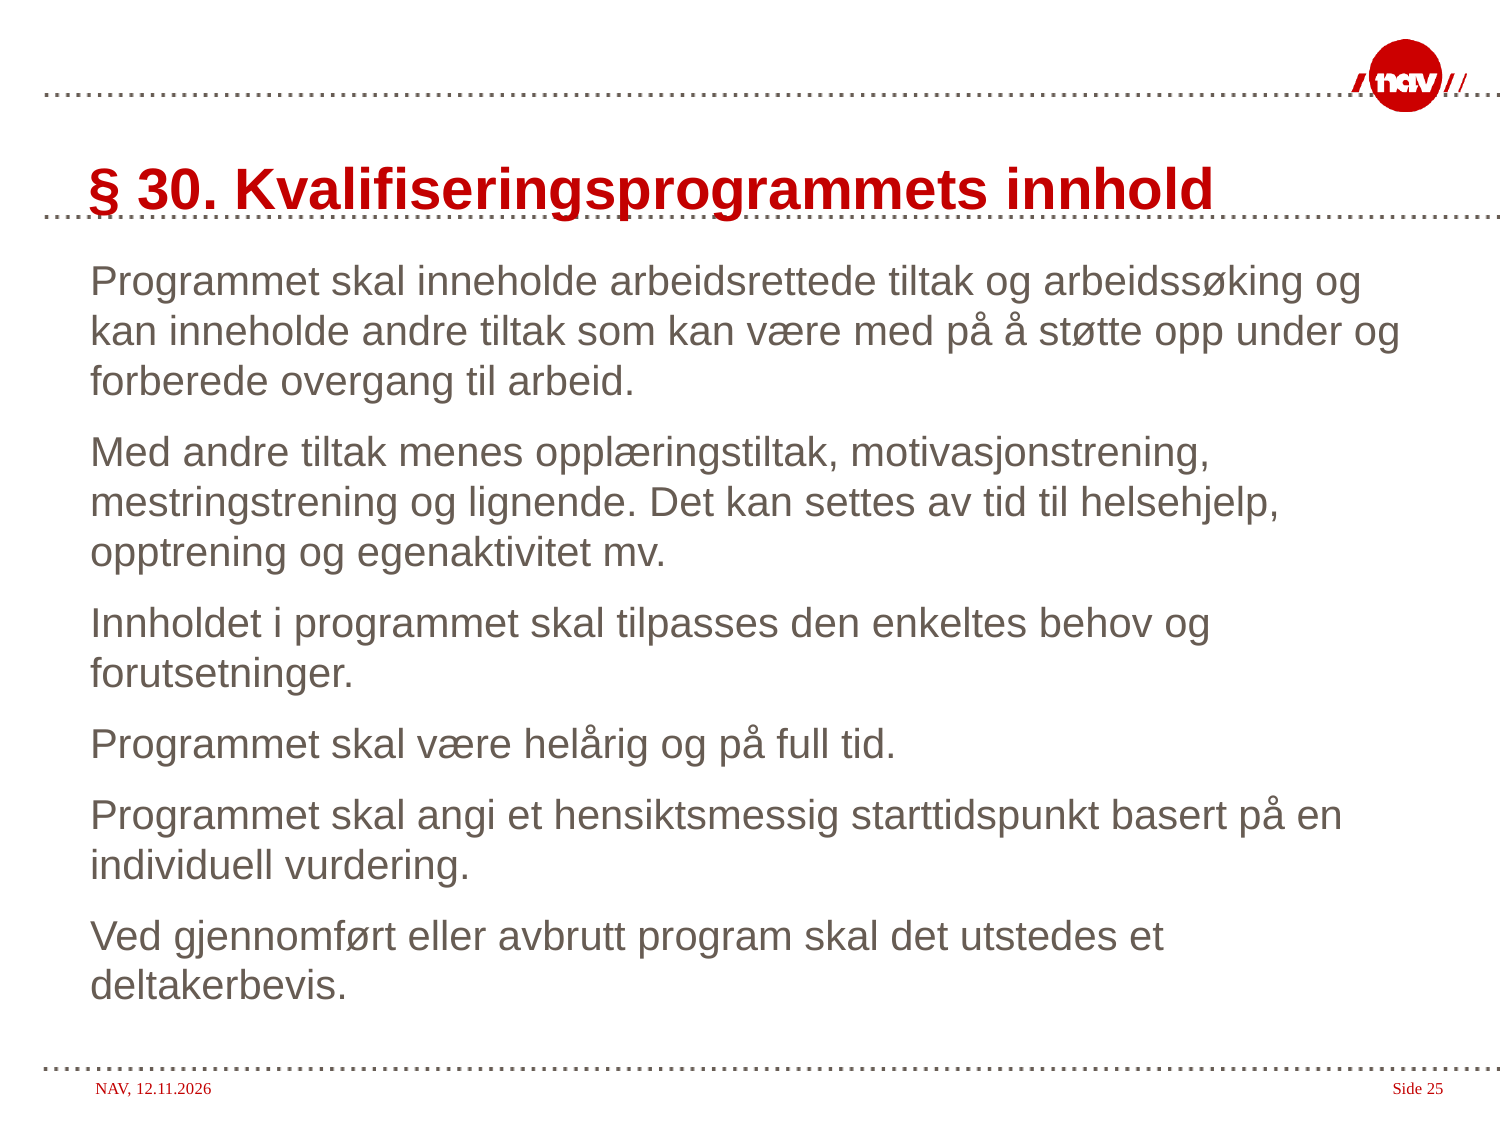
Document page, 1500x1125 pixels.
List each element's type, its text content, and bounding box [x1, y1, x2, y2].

picture [1264, 215, 1500, 219]
title § 30. Kvalifiseringsprogrammets innhold [73, 42, 1264, 229]
picture [40, 1067, 1500, 1071]
picture [41, 215, 73, 219]
list Programmet skal inneholde arbeidsrettede tiltak og arbeidssøking og kan inneholde andre tiltak som kan være med på å støtte opp under og forberede overgang til arbeid. Med andre tiltak menes opplæringstiltak, motivasjonstrening, mestringstrening og lignende. Det kan settes av tid til helsehjelp, opptrening og egenaktivitet mv. Innholdet i programmet skal tilpasses den enkeltes behov og forutsetninger. Programmet skal være helårig og på full tid. Programmet skal angi et hensiktsmessig starttidspunkt basert på en individuell vurdering. Ved gjennomført eller avbrutt program skal det utstedes et deltakerbevis. [75, 246, 1449, 1029]
picture [1264, 39, 1500, 112]
picture [41, 93, 73, 97]
